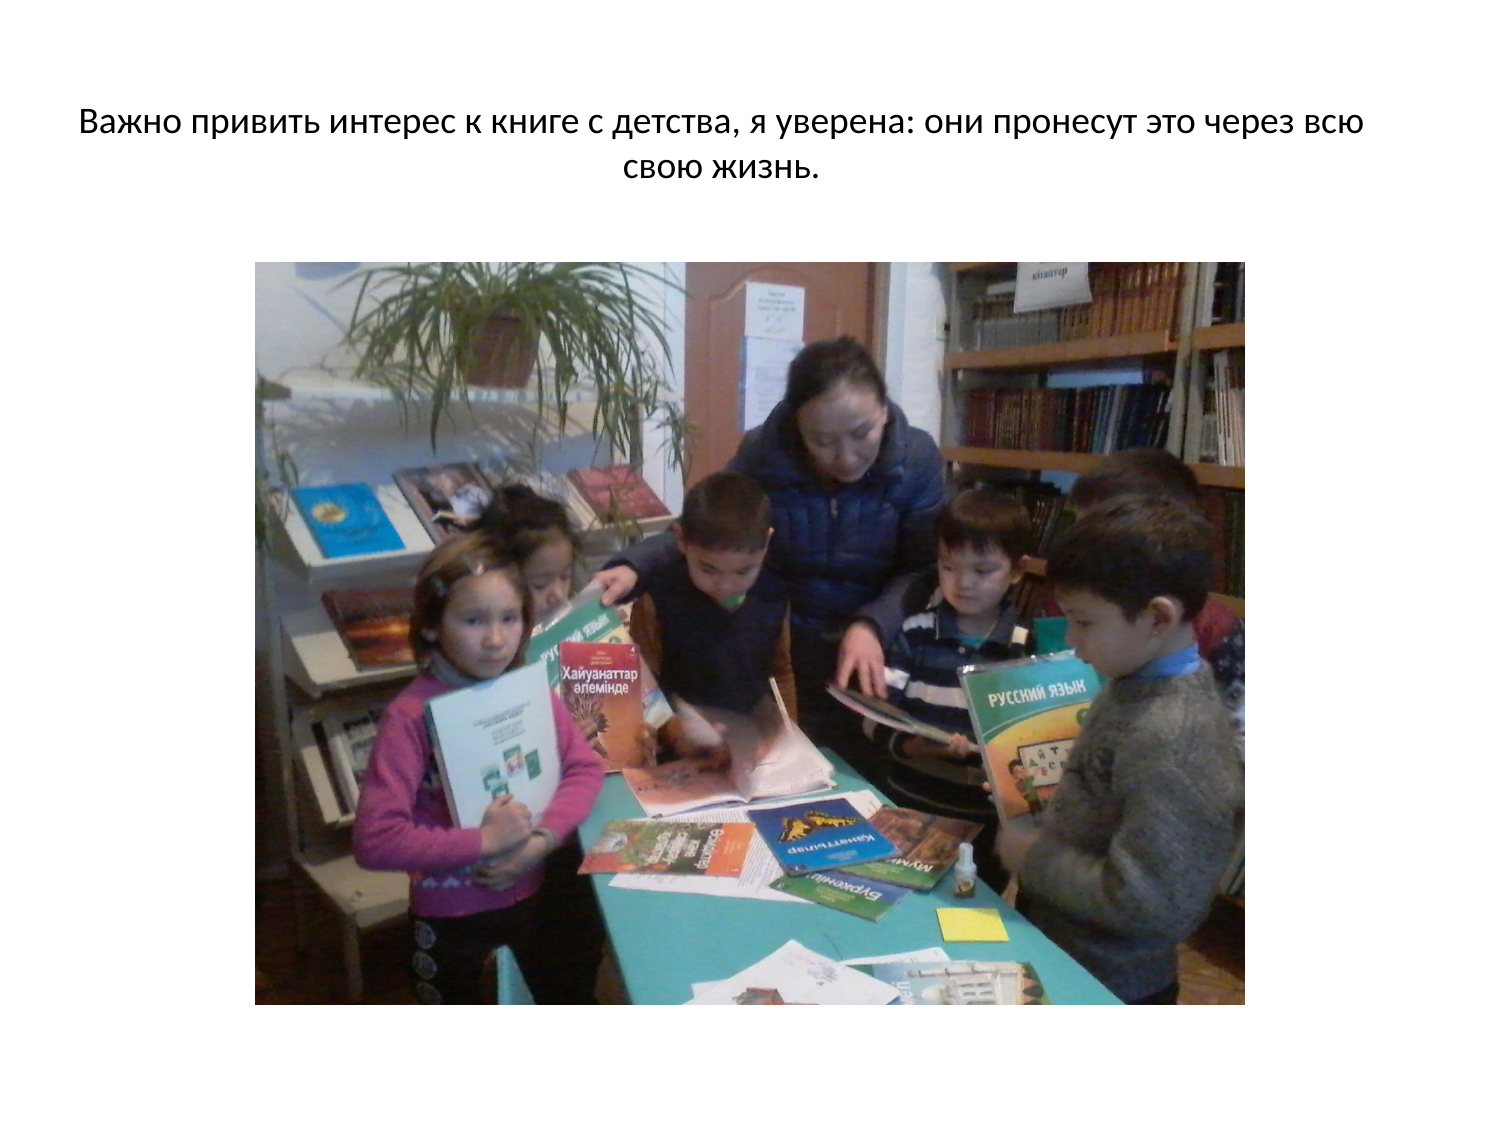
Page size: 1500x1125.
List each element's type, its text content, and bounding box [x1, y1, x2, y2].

title Важно привить интерес к книге с детства, я уверена: они пронесут это через всю свою жизнь. [46, 46, 1397, 235]
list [254, 262, 1246, 1006]
